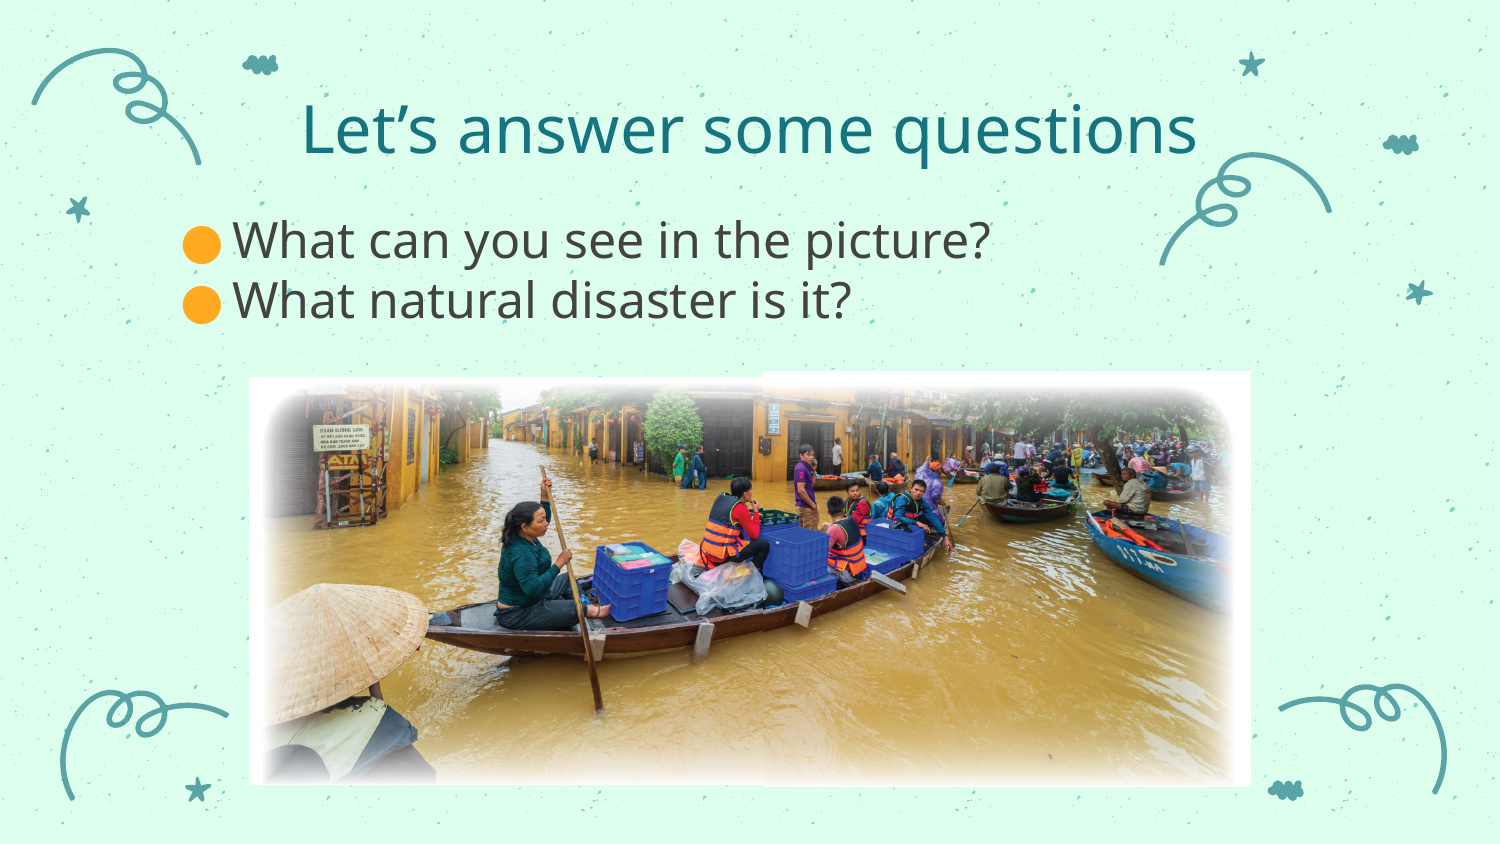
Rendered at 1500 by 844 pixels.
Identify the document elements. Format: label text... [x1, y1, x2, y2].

list What can you see in the picture? What natural disaster is it? [142, 193, 1292, 689]
title Let’s answer some questions [118, 87, 1382, 167]
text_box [249, 371, 1251, 787]
